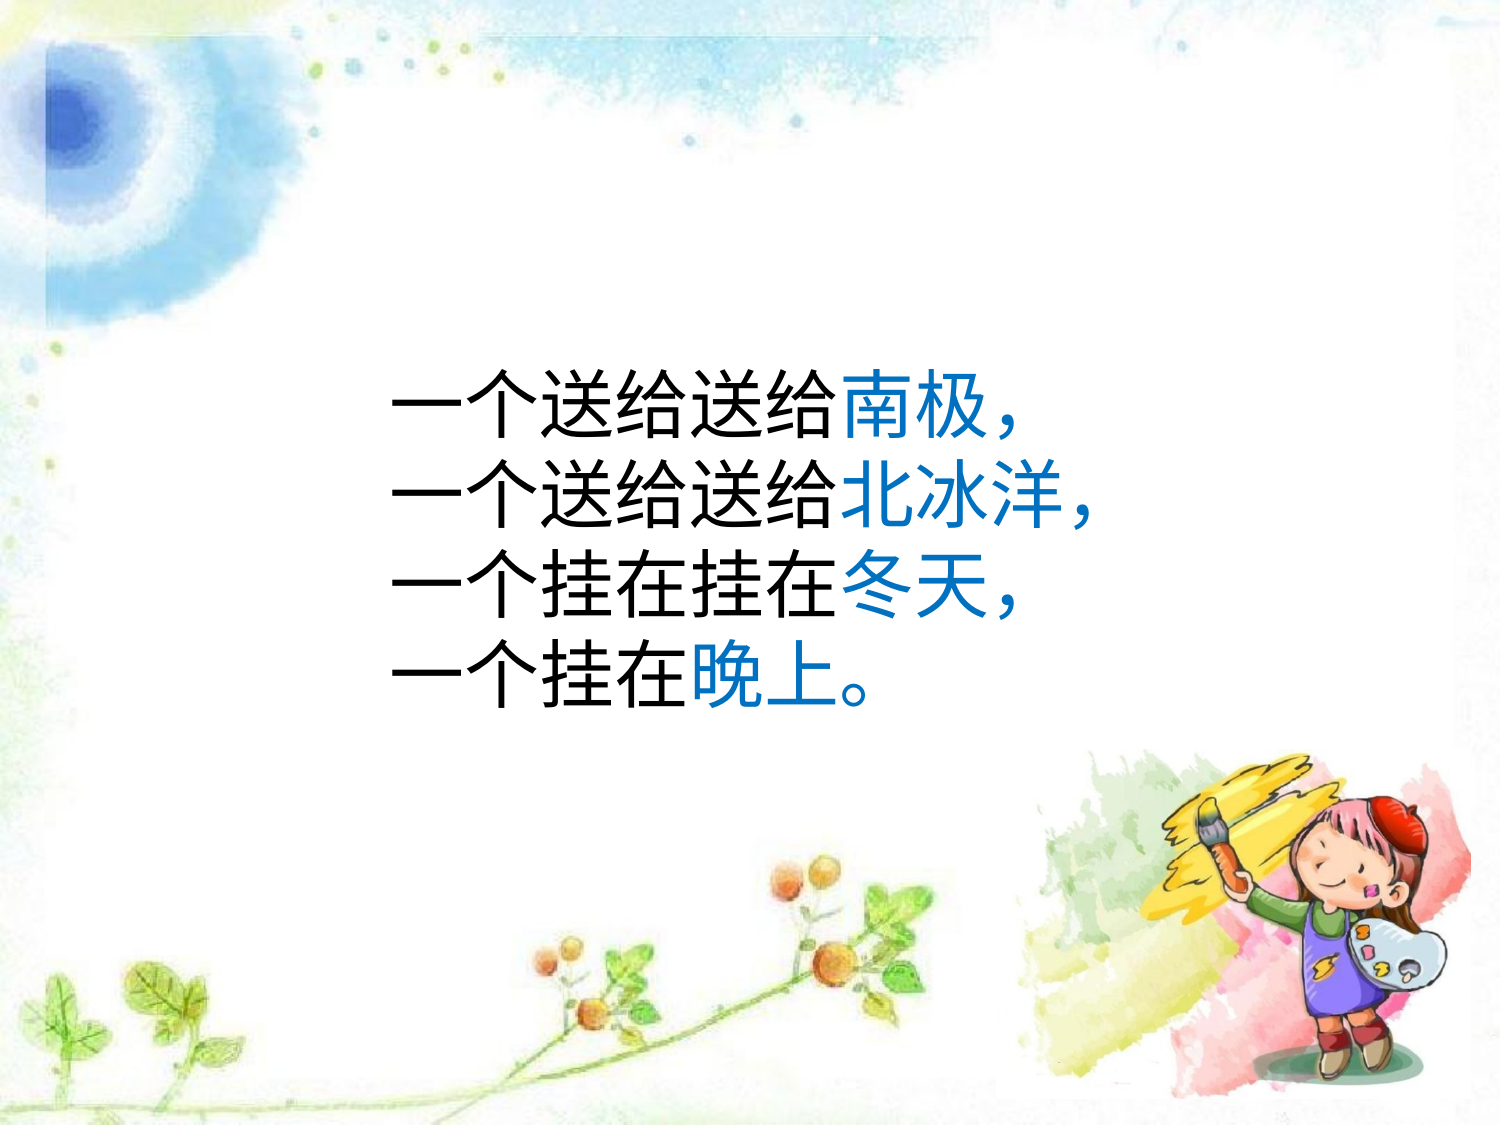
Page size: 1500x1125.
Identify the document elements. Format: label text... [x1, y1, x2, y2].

picture [0, 0, 1500, 1125]
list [995, 749, 1471, 1099]
text_box 一个送给送给南极， 一个送给送给北冰洋， 一个挂在挂在冬天， 一个挂在晚上。 [374, 304, 1243, 725]
